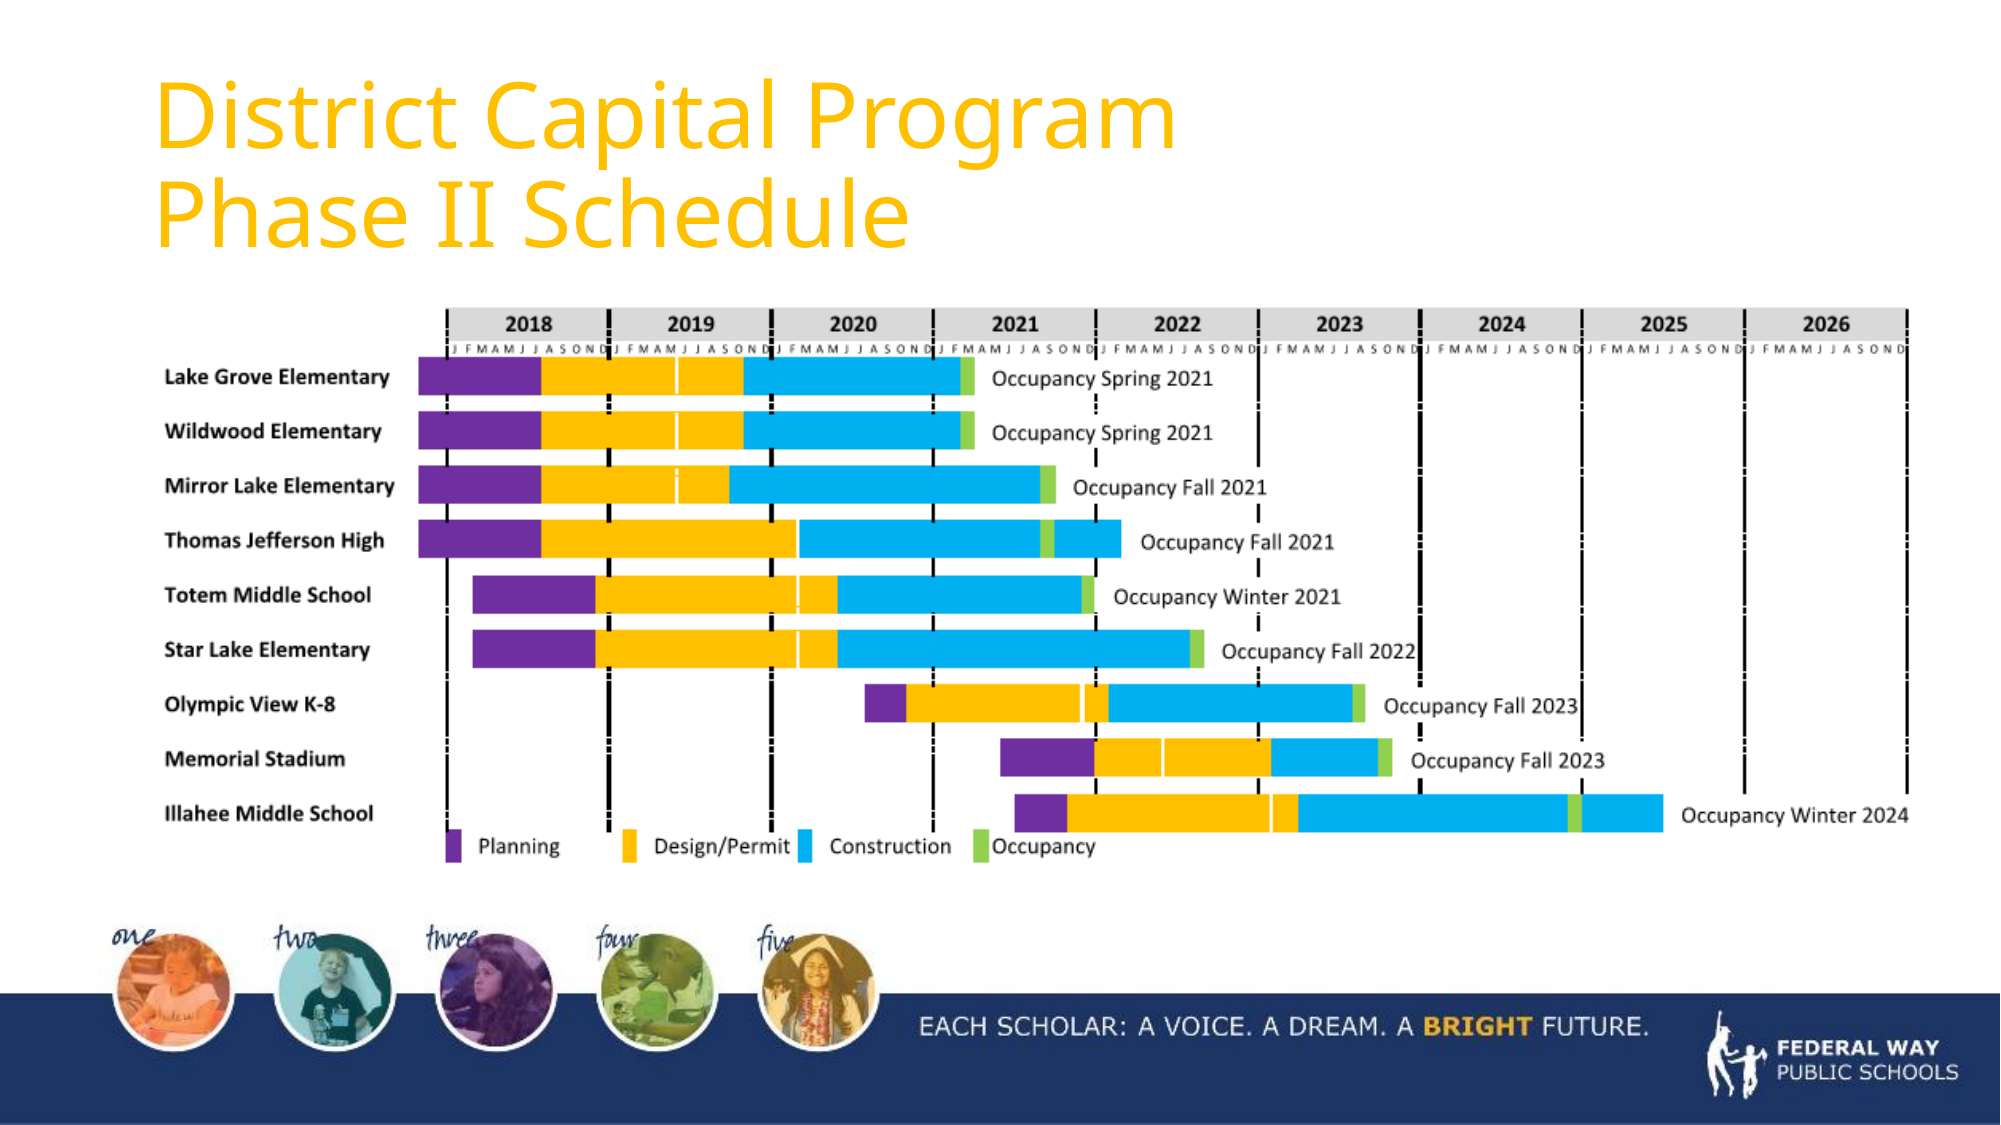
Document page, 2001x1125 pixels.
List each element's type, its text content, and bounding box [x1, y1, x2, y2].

title District Capital Program Phase II Schedule [137, 59, 1863, 278]
picture [0, 0, 2000, 1125]
